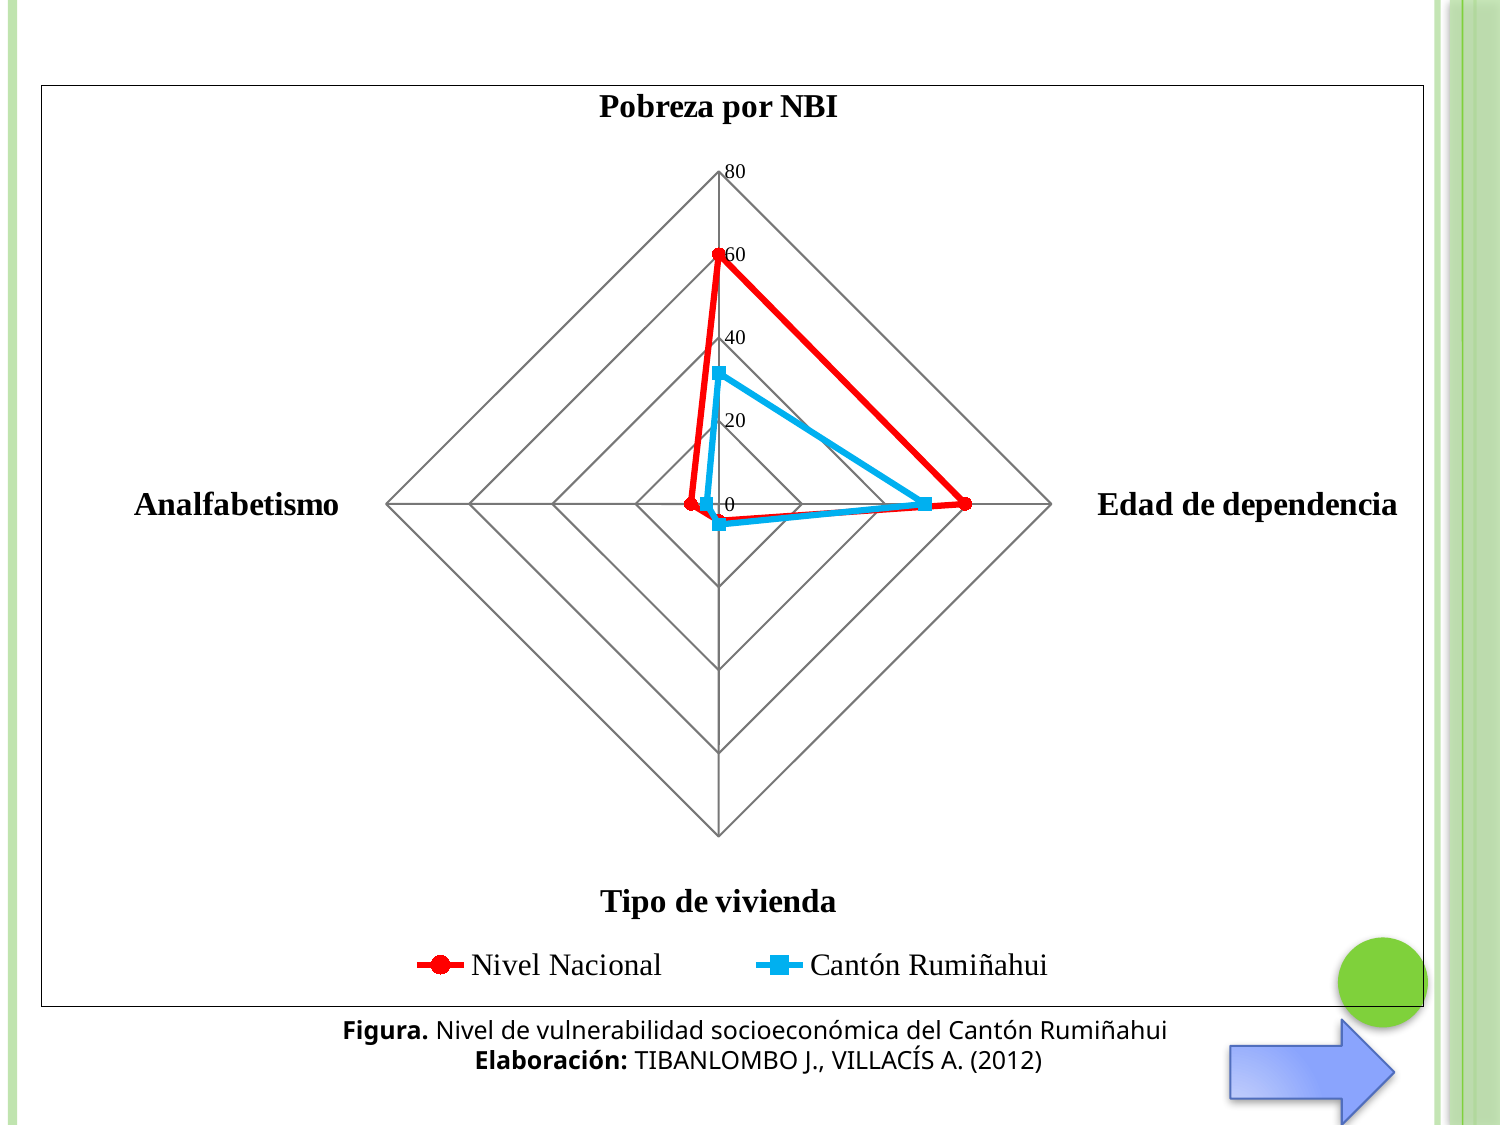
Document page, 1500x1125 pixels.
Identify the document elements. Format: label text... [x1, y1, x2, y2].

text_box [1229, 1018, 1396, 1125]
chart [40, 84, 1424, 1007]
text_box Figura. Nivel de vulnerabilidad socioeconómica del Cantón Rumiñahui Elaboración: TIBANLOMBO J., VILLACÍS A. (2012) [259, 1018, 1258, 1082]
